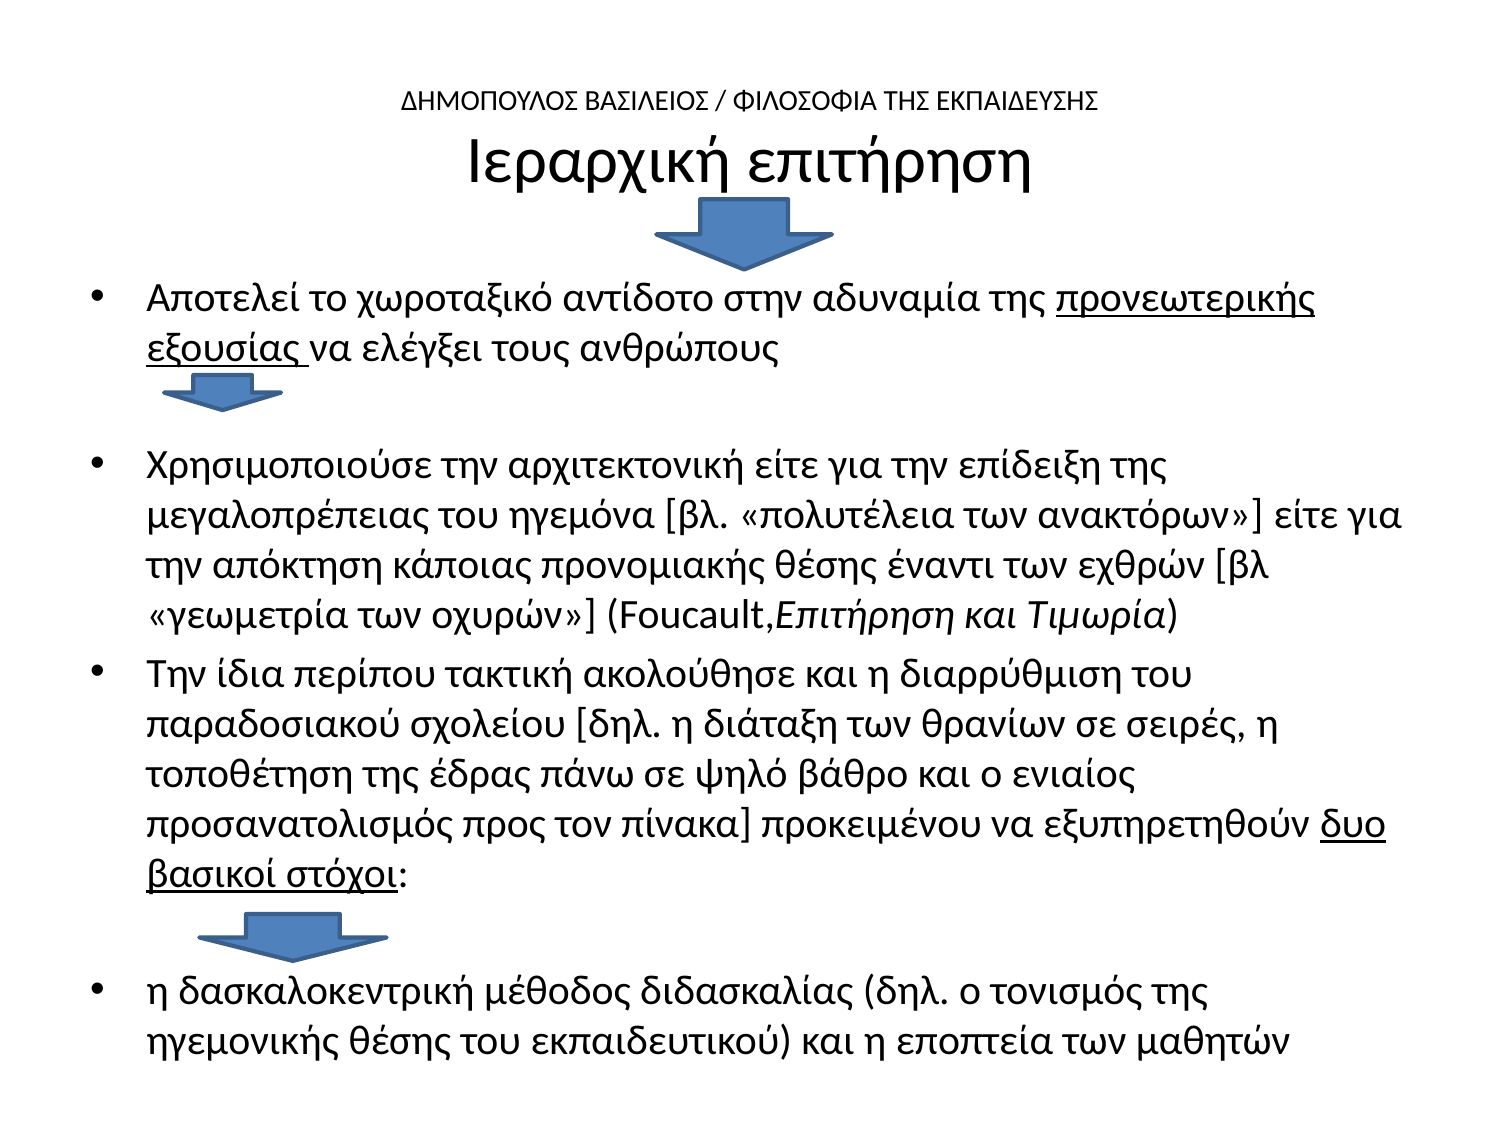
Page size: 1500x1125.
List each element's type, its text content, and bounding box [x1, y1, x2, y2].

text_box [654, 197, 835, 272]
list Αποτελεί το χωροταξικό αντίδοτο στην αδυναμία της προνεωτερικής εξουσίας να ελέγξει τους ανθρώπους Χρησιμοποιούσε την αρχιτεκτονική είτε για την επίδειξη της μεγαλοπρέπειας του ηγεμόνα [βλ. «πολυτέλεια των ανακτόρων»] είτε για την απόκτηση κάποιας προνομιακής θέσης έναντι των εχθρών [βλ «γεωμετρία των οχυρών»] (Foucault,Επιτήρηση και Τιμωρία) Την ίδια περίπου τακτική ακολούθησε και η διαρρύθμιση του παραδοσιακού σχολείου [δηλ. η διάταξη των θρανίων σε σειρές, η τοποθέτηση της έδρας πάνω σε ψηλό βάθρο και ο ενιαίος προσανατολισμός προς τον πίνακα] προκειμένου να εξυπηρετηθούν δυο βασικοί στόχοι: η δασκαλοκεντρική μέθοδος διδασκαλίας (δηλ. ο τονισμός της ηγεμονικής θέσης του εκπαιδευτικού) και η εποπτεία των μαθητών [75, 262, 1425, 1079]
title ΔΗΜΟΠΟΥΛΟΣ ΒΑΣΙΛΕΙΟΣ / ΦΙΛΟΣΟΦΙΑ ΤΗΣ ΕΚΠΑΙΔΕΥΣΗΣ Ιεραρχική επιτήρηση [75, 45, 1425, 233]
text_box [197, 911, 389, 963]
text_box [161, 372, 284, 413]
